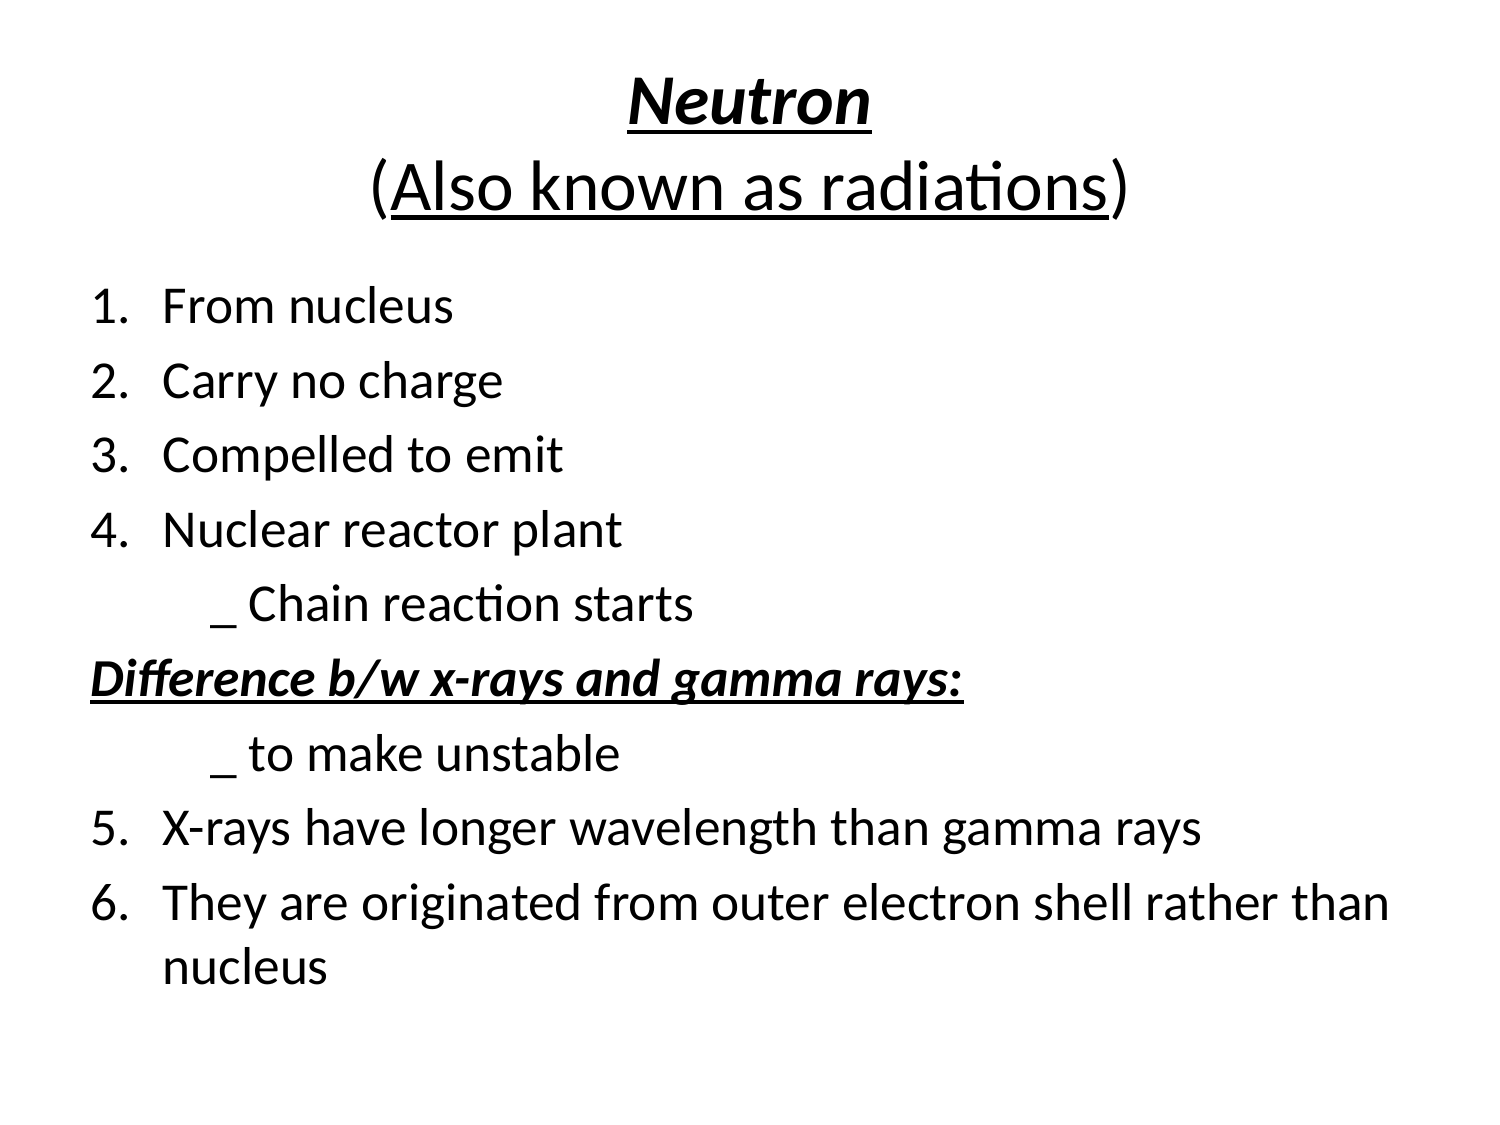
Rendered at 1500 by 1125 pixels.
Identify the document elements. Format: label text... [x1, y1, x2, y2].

title Neutron (Also known as radiations) [75, 45, 1425, 233]
list From nucleus Carry no charge Compelled to emit Nuclear reactor plant _ Chain reaction starts Difference b/w x-rays and gamma rays: _ to make unstable X-rays have longer wavelength than gamma rays They are originated from outer electron shell rather than nucleus [75, 262, 1425, 1005]
